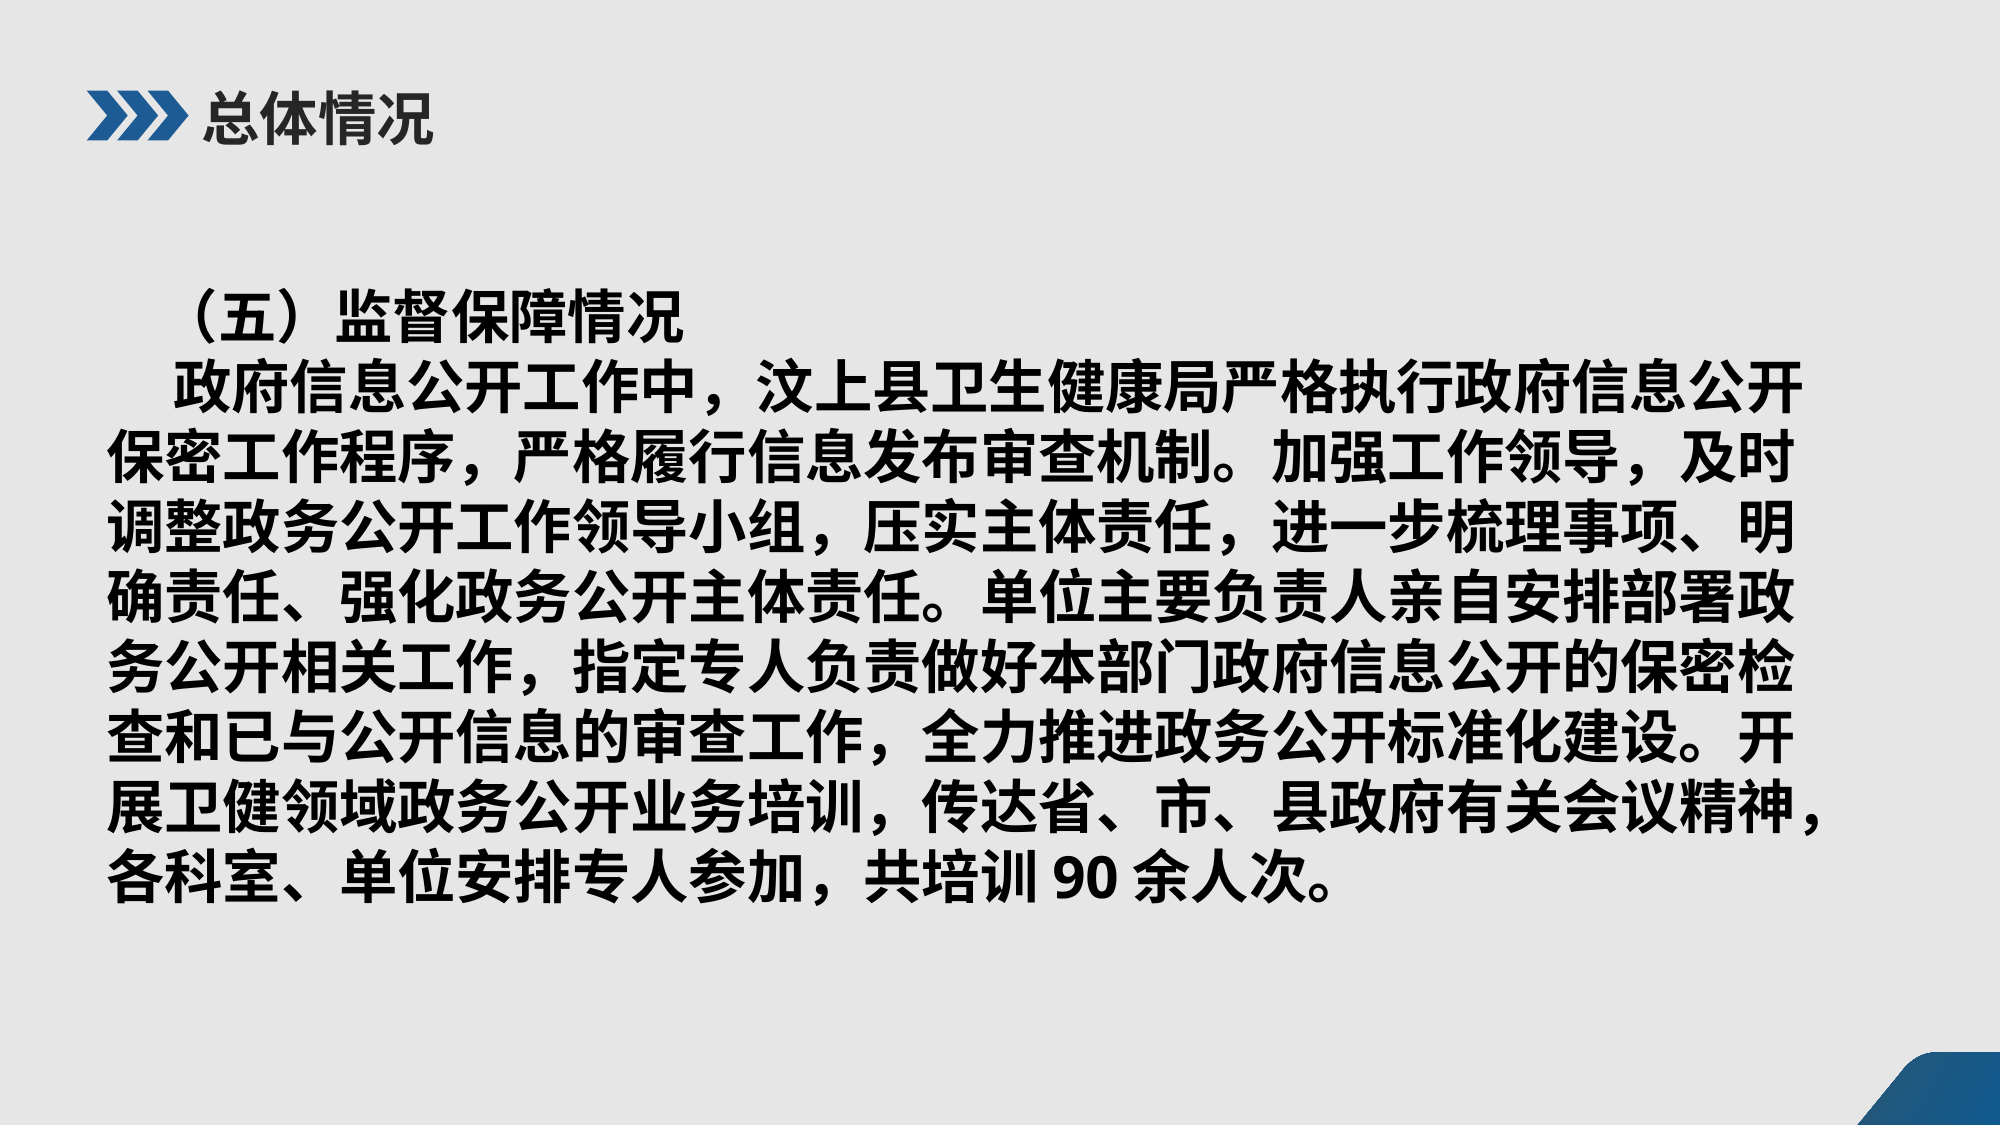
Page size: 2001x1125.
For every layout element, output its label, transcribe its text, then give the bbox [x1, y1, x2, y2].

text_box 总体情况 [187, 74, 450, 160]
slide_number [1528, 1060, 1979, 1121]
text_box （五）监督保障情况 政府信息公开工作中，汶上县卫生健康局严格执行政府信息公开保密工作程序，严格履行信息发布审查机制。加强工作领导，及时调整政务公开工作领导小组，压实主体责任，进一步梳理事项、明确责任、强化政务公开主体责任。单位主要负责人亲自安排部署政务公开相关工作，指定专人负责做好本部门政府信息公开的保密检查和已与公开信息的审查工作，全力推进政务公开标准化建设。开展卫健领域政务公开业务培训，传达省、市、县政府有关会议精神，各科室、单位安排专人参加，共培训90余人次。 [91, 273, 1869, 918]
